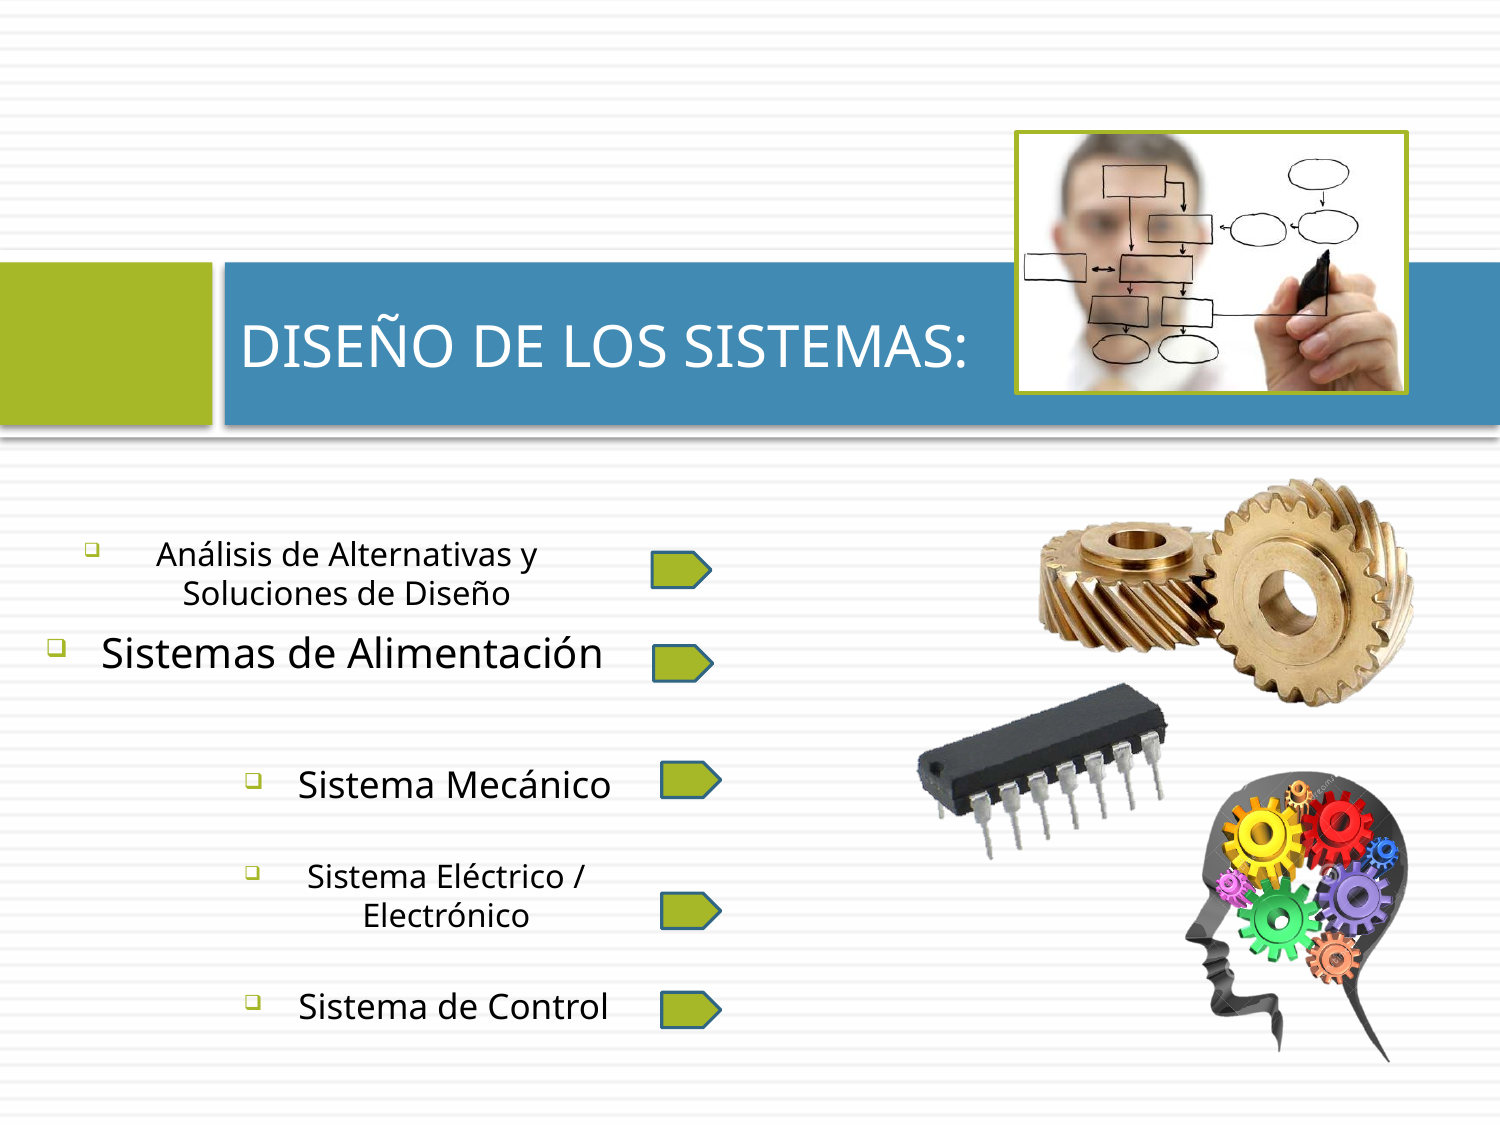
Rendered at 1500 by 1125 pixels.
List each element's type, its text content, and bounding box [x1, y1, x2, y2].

picture [1018, 134, 1405, 391]
text_box Sistema de Control [229, 977, 632, 1072]
text_box Sistema Mecánico [229, 754, 631, 849]
title DISEÑO DE LOS SISTEMAS: [225, 262, 1475, 425]
text_box Sistemas de Alimentación [26, 619, 624, 714]
text_box [650, 550, 713, 590]
text_box [660, 760, 722, 800]
text_box Sistema Eléctrico / Electrónico [221, 848, 624, 944]
text_box [652, 644, 714, 683]
text_box [660, 990, 722, 1030]
text_box [660, 891, 722, 931]
text_box Análisis de Alternativas y Soluciones de Diseño [24, 525, 622, 621]
picture [859, 458, 1500, 1086]
